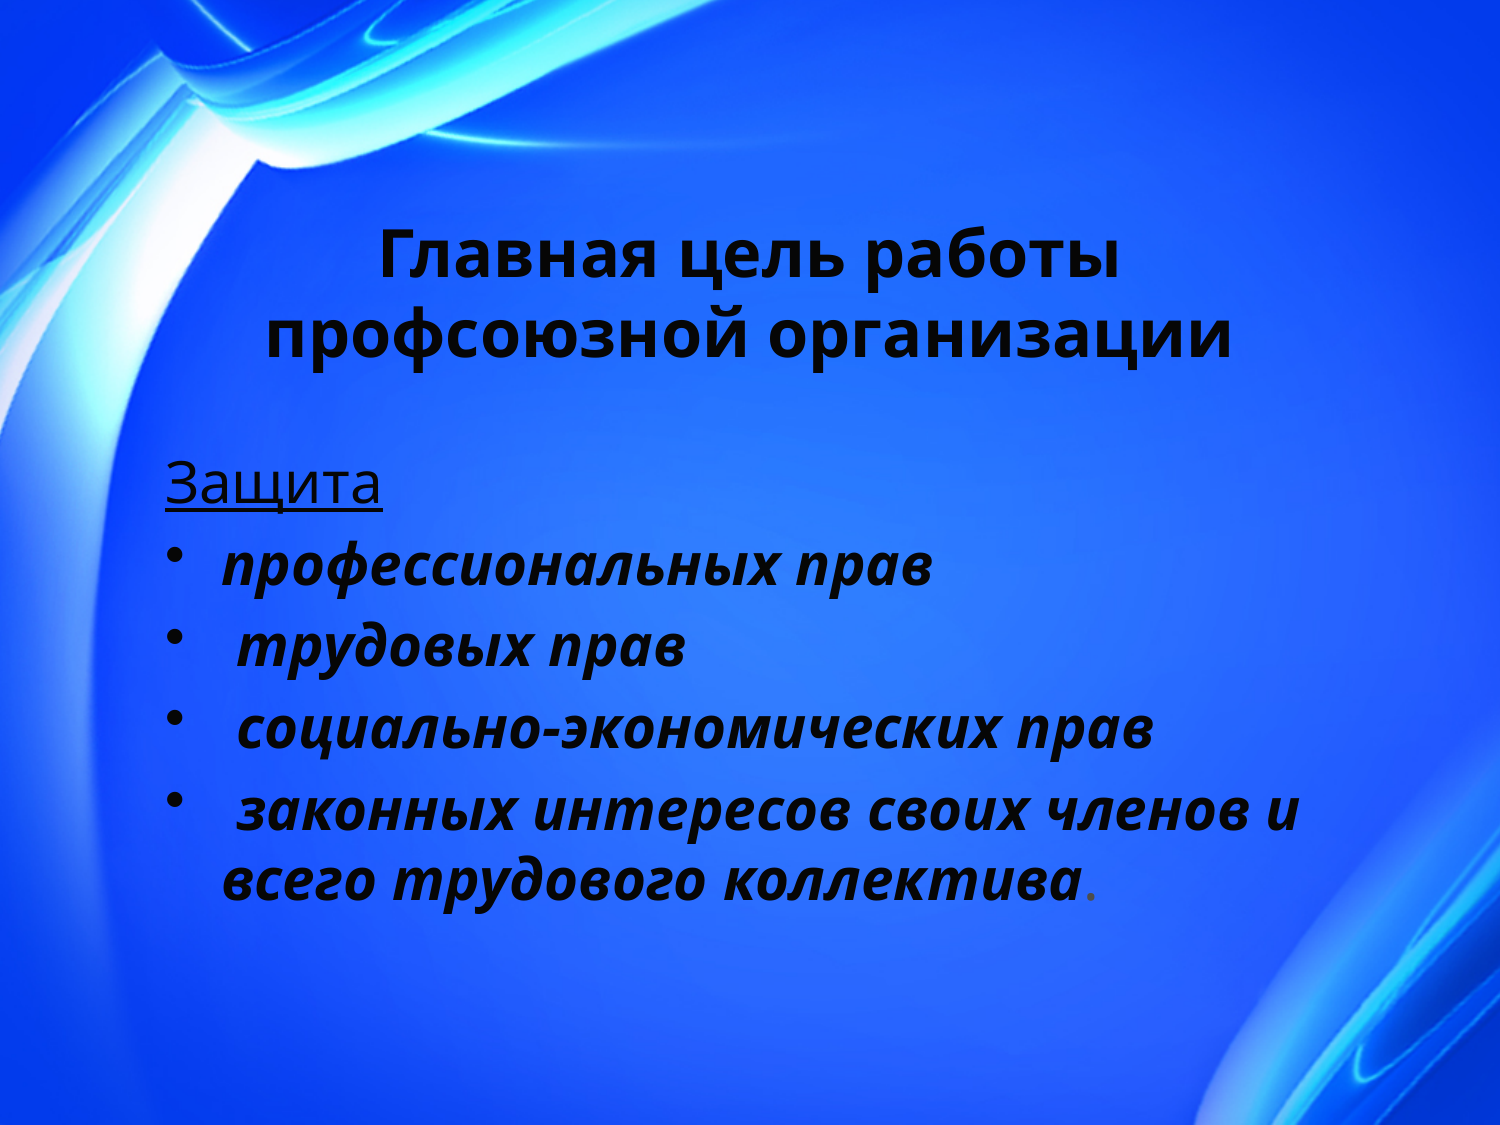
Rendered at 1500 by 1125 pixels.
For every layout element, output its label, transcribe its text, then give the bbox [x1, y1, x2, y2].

title Главная цель работы профсоюзной организации [149, 232, 1351, 351]
picture [0, 0, 1500, 1125]
list Защита профессиональных прав трудовых прав социально-экономических прав законных интересов своих членов и всего трудового коллектива. [149, 437, 1351, 1076]
